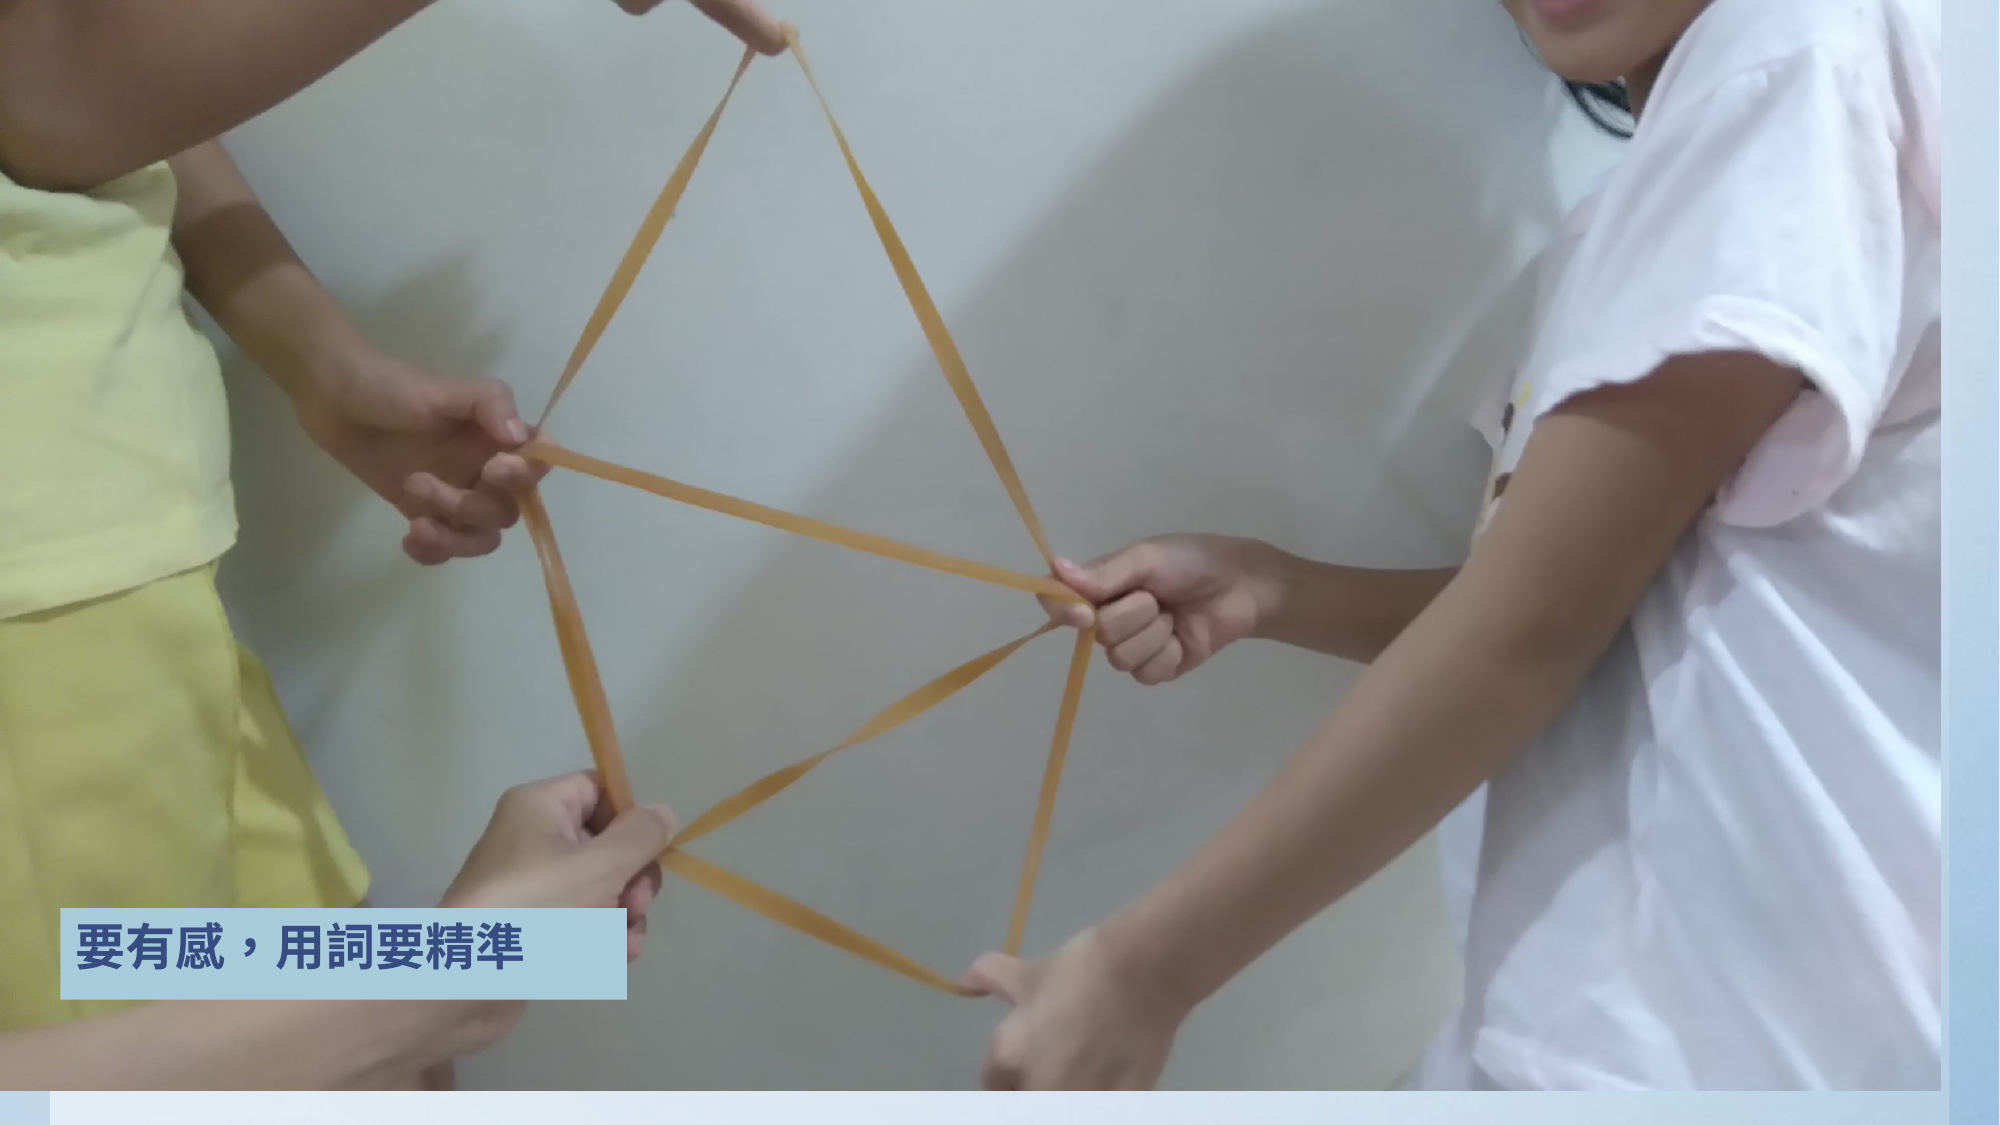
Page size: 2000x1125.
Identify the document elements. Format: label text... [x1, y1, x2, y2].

list 整數乘除 3x(-1)=- 3 -3x 2 =- 6 -3x(-2)=- 6 [1946, 701, 1950, 955]
picture [0, 0, 2000, 1125]
